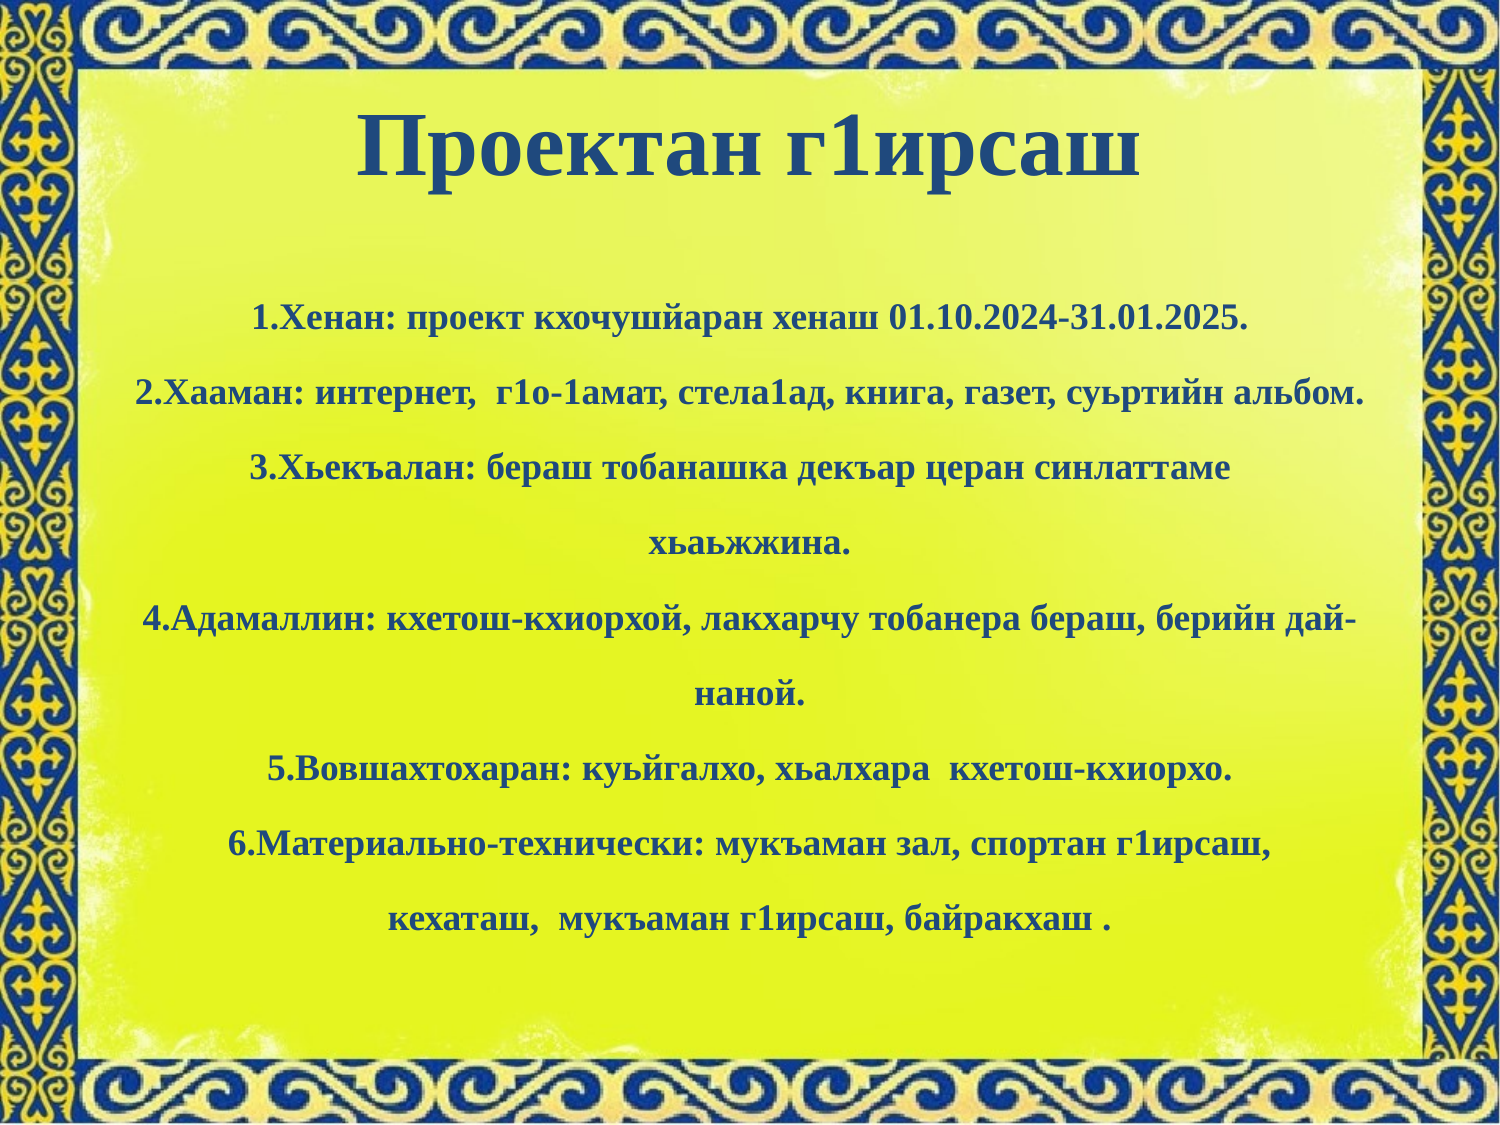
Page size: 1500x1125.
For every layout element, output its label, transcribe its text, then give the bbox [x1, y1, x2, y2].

list 1.Хенан: проект кхочушйаран хенаш 01.10.2024-31.01.2025. 2.Хааман: интернет, г1о-1амат, стела1ад, книга, газет, суьртийн альбом. 3.Хьекъалан: бераш тобанашка декъар церан синлаттаме хьаьжжина. 4.Адамаллин: кхетош-кхиорхой, лакхарчу тобанера бераш, берийн дай- наной. 5.Вовшахтохаран: куьйгалхо, хьалхара кхетош-кхиорхо. 6.Материально-технически: мукъаман зал, спортан г1ирсаш, кехаташ, мукъаман г1ирсаш, байракхаш . [75, 262, 1425, 1005]
picture [0, 0, 1500, 1125]
title Проектан г1ирсаш [75, 45, 1425, 233]
